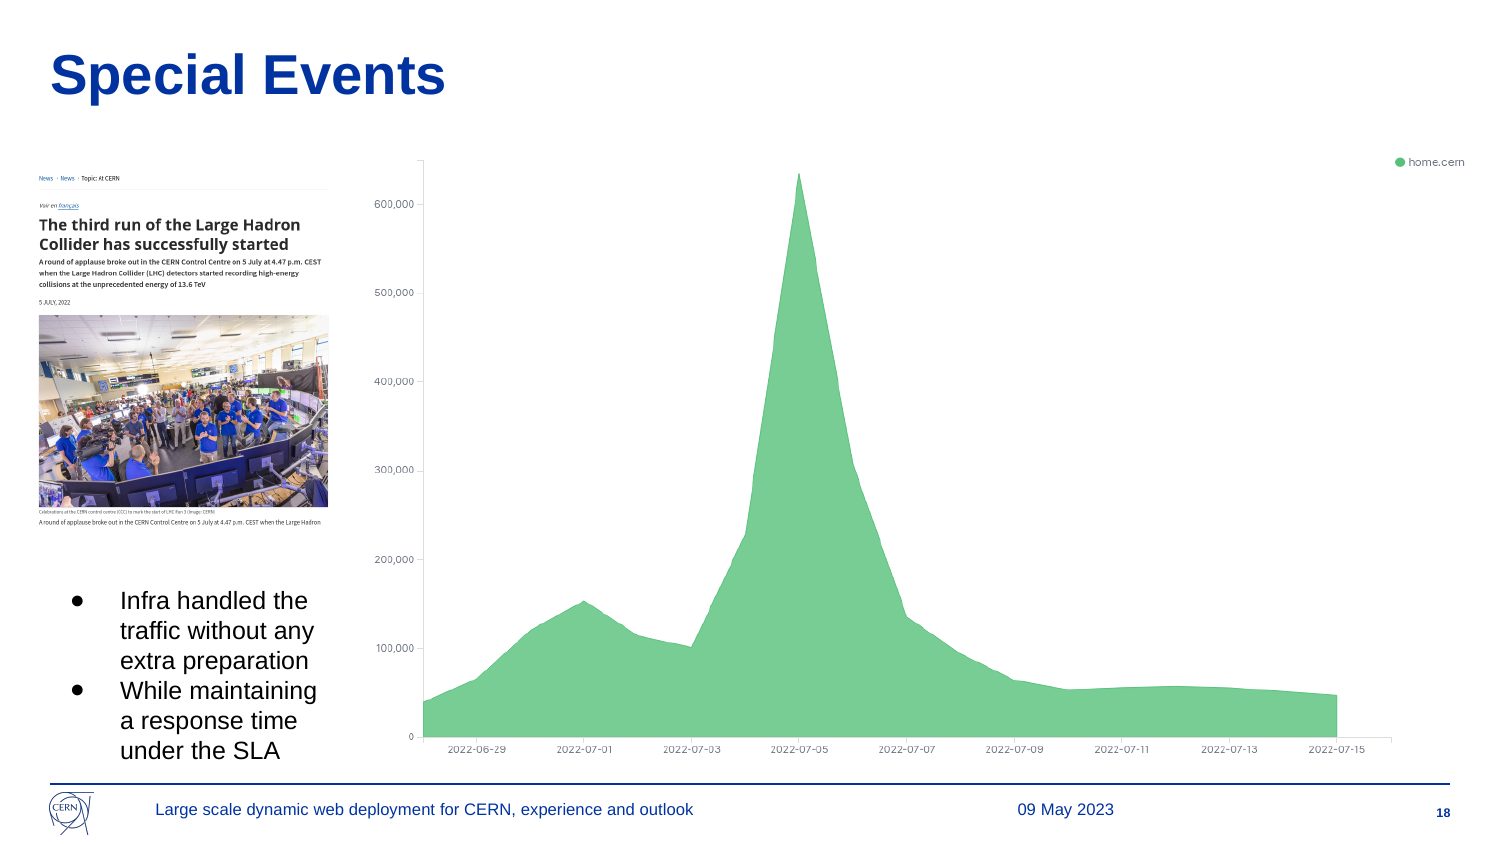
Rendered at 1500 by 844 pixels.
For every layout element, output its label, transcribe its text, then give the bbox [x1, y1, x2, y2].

text_box Infra handled the traffic without any extra preparation While maintaining a response time under the SLA [30, 569, 341, 780]
slide_number ‹#› [1366, 790, 1451, 836]
picture [24, 171, 348, 526]
title Special Events [50, 45, 1450, 177]
picture [49, 792, 94, 835]
picture [371, 143, 1480, 757]
